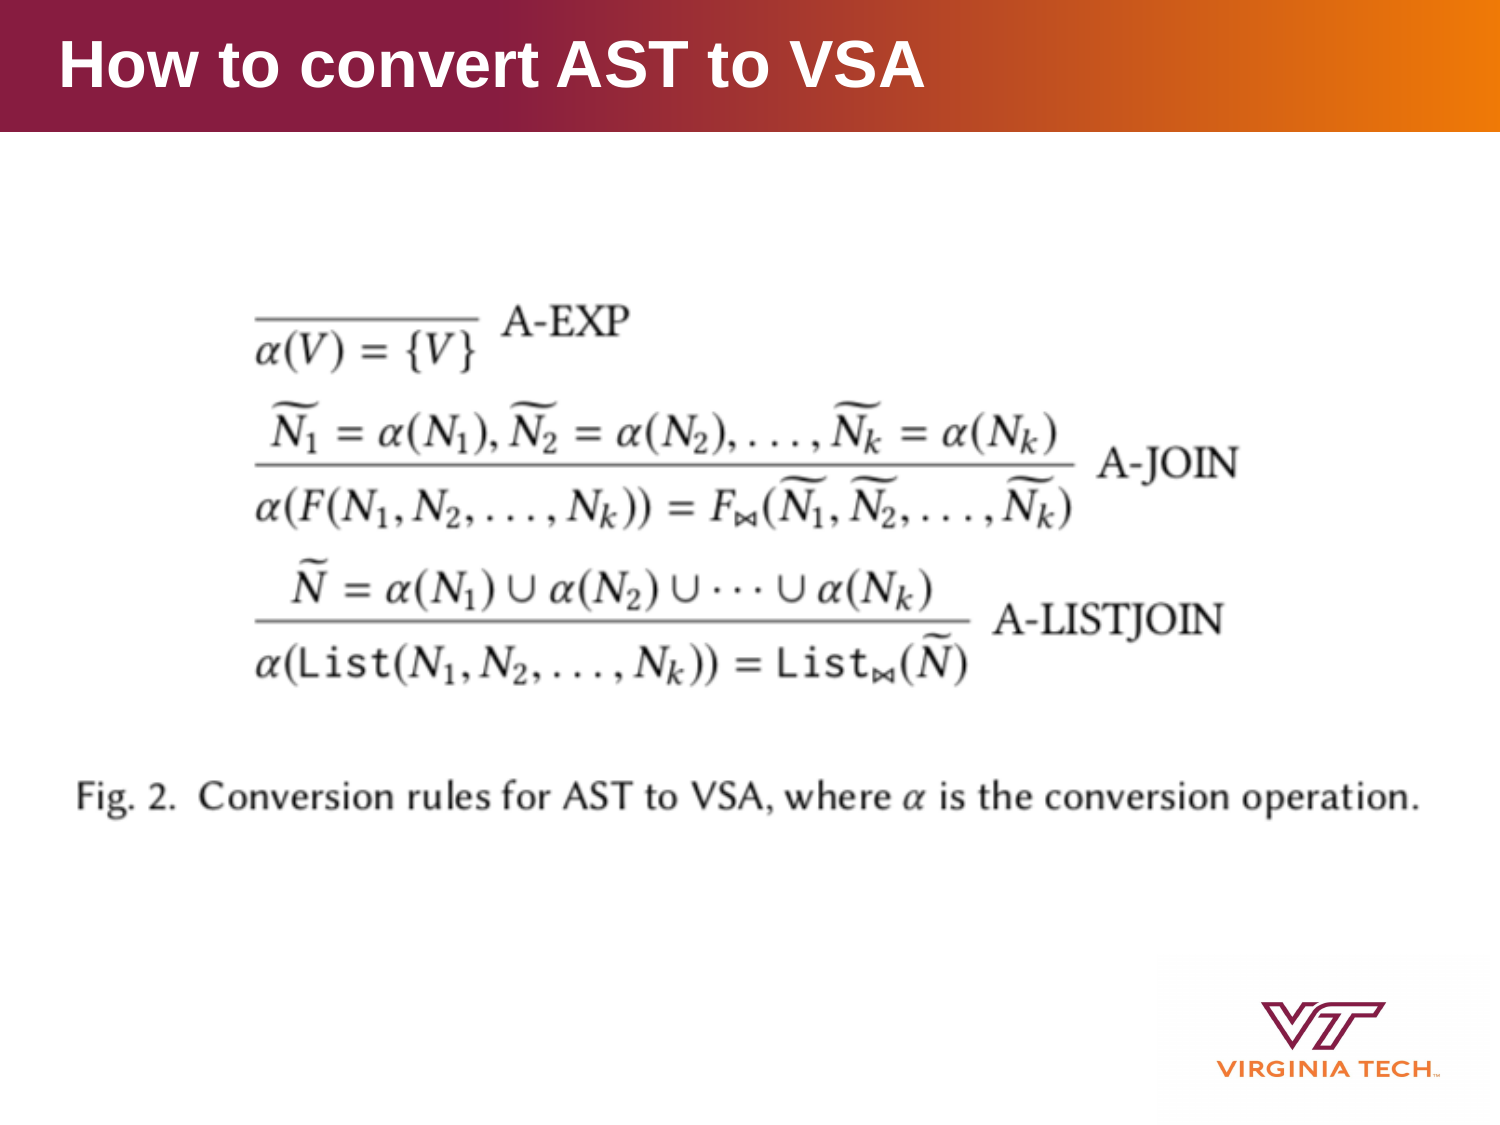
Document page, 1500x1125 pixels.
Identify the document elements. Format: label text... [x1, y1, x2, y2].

title How to convert AST to VSA [43, 0, 1500, 132]
picture [0, 248, 1500, 876]
picture [1157, 954, 1490, 1125]
